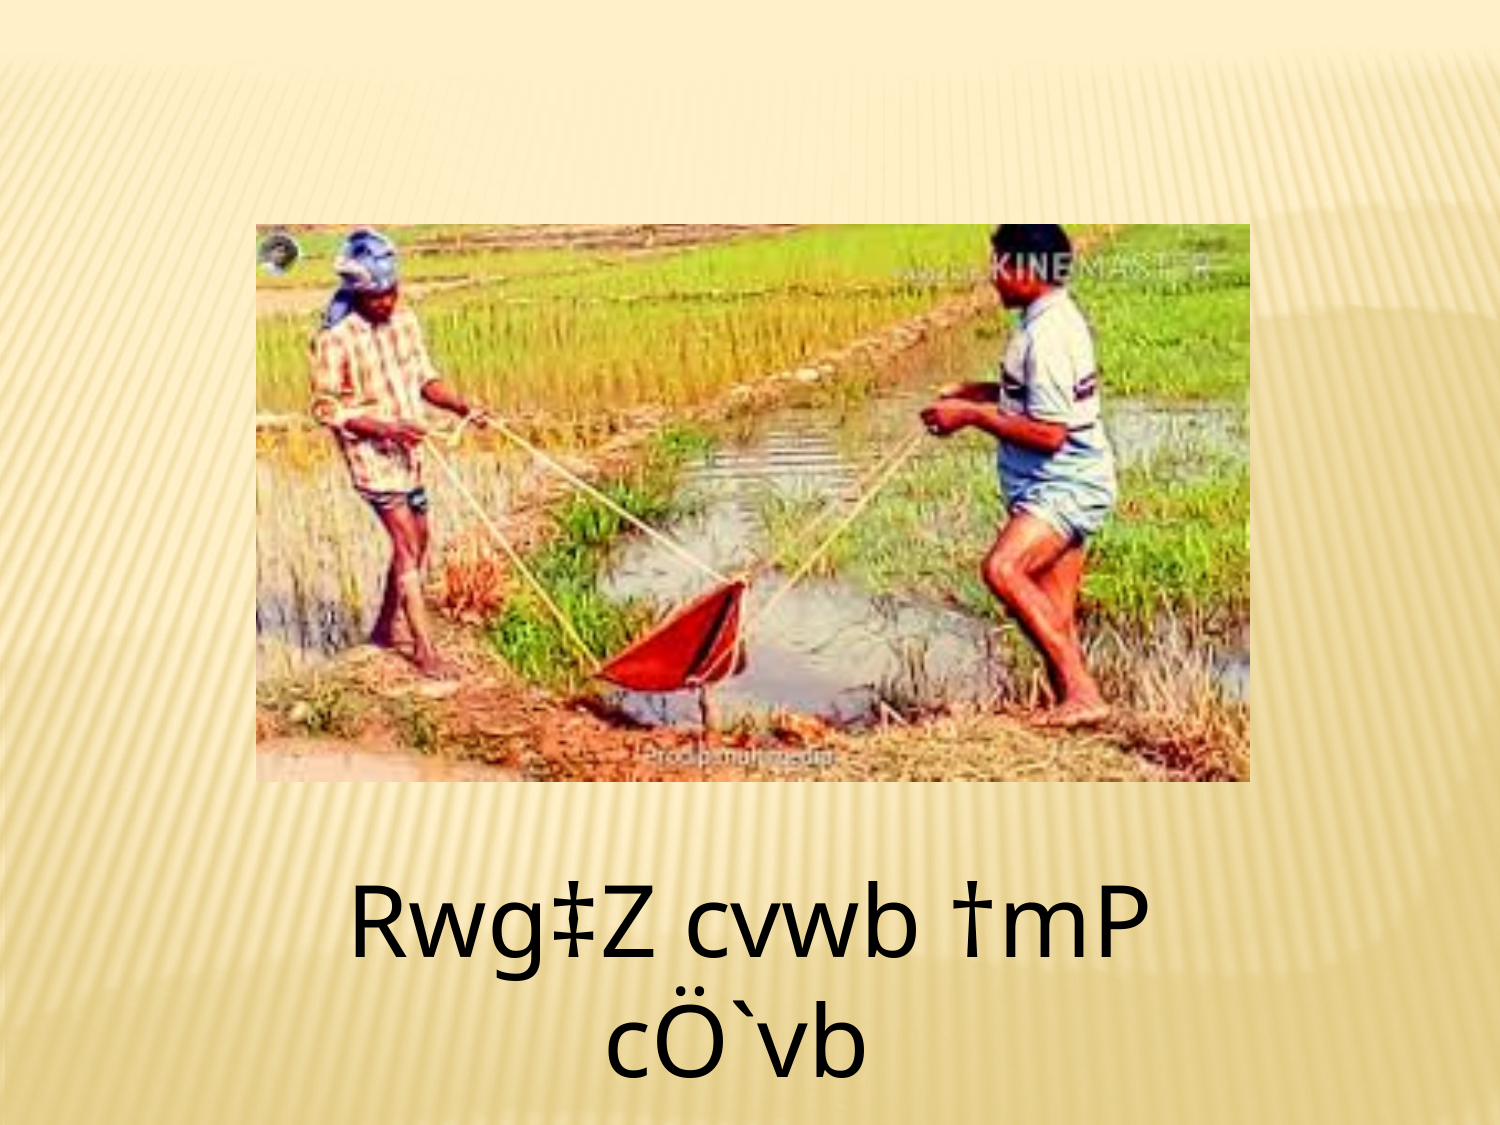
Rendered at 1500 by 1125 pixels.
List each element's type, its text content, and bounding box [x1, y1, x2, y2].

picture [256, 224, 1251, 782]
text_box Rwg‡Z cvwb †mP cÖ`vb [237, 849, 1263, 1105]
